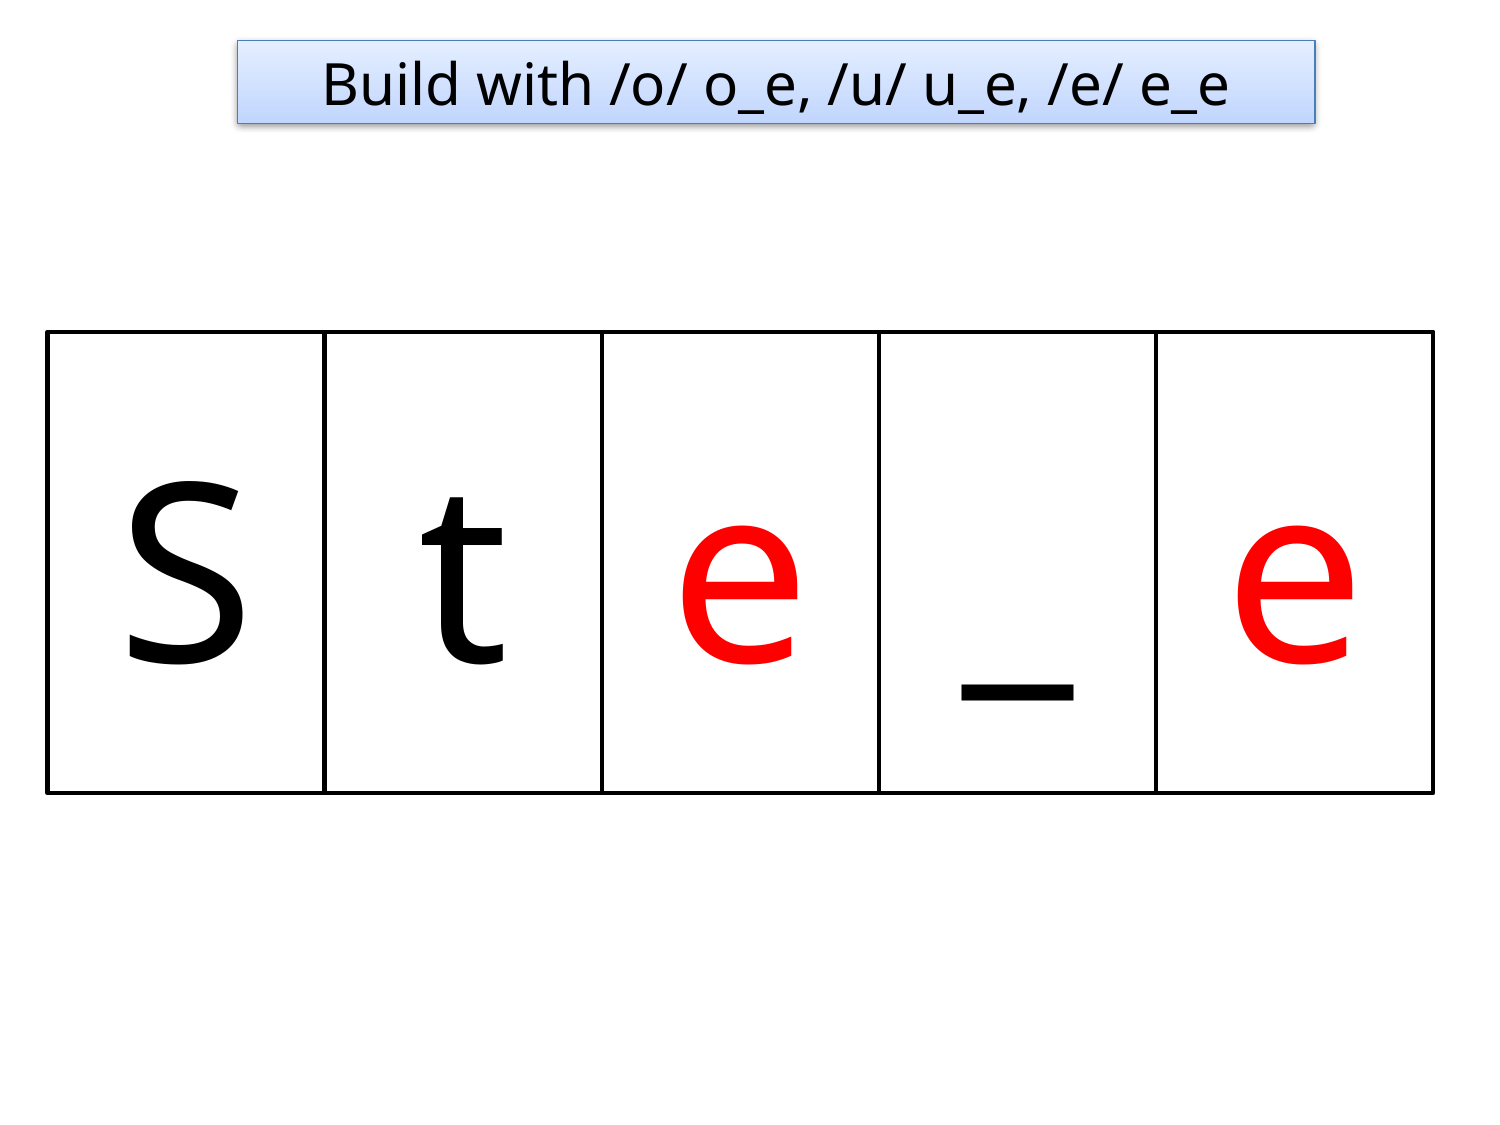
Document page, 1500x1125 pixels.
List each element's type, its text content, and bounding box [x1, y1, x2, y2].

text_box t [323, 330, 600, 795]
text_box S [45, 330, 323, 795]
text_box _ [877, 330, 1154, 795]
text_box Build with /o/ o_e, /u/ u_e, /e/ e_e [237, 40, 1316, 124]
text_box e [600, 330, 877, 795]
text_box e [1154, 330, 1435, 795]
